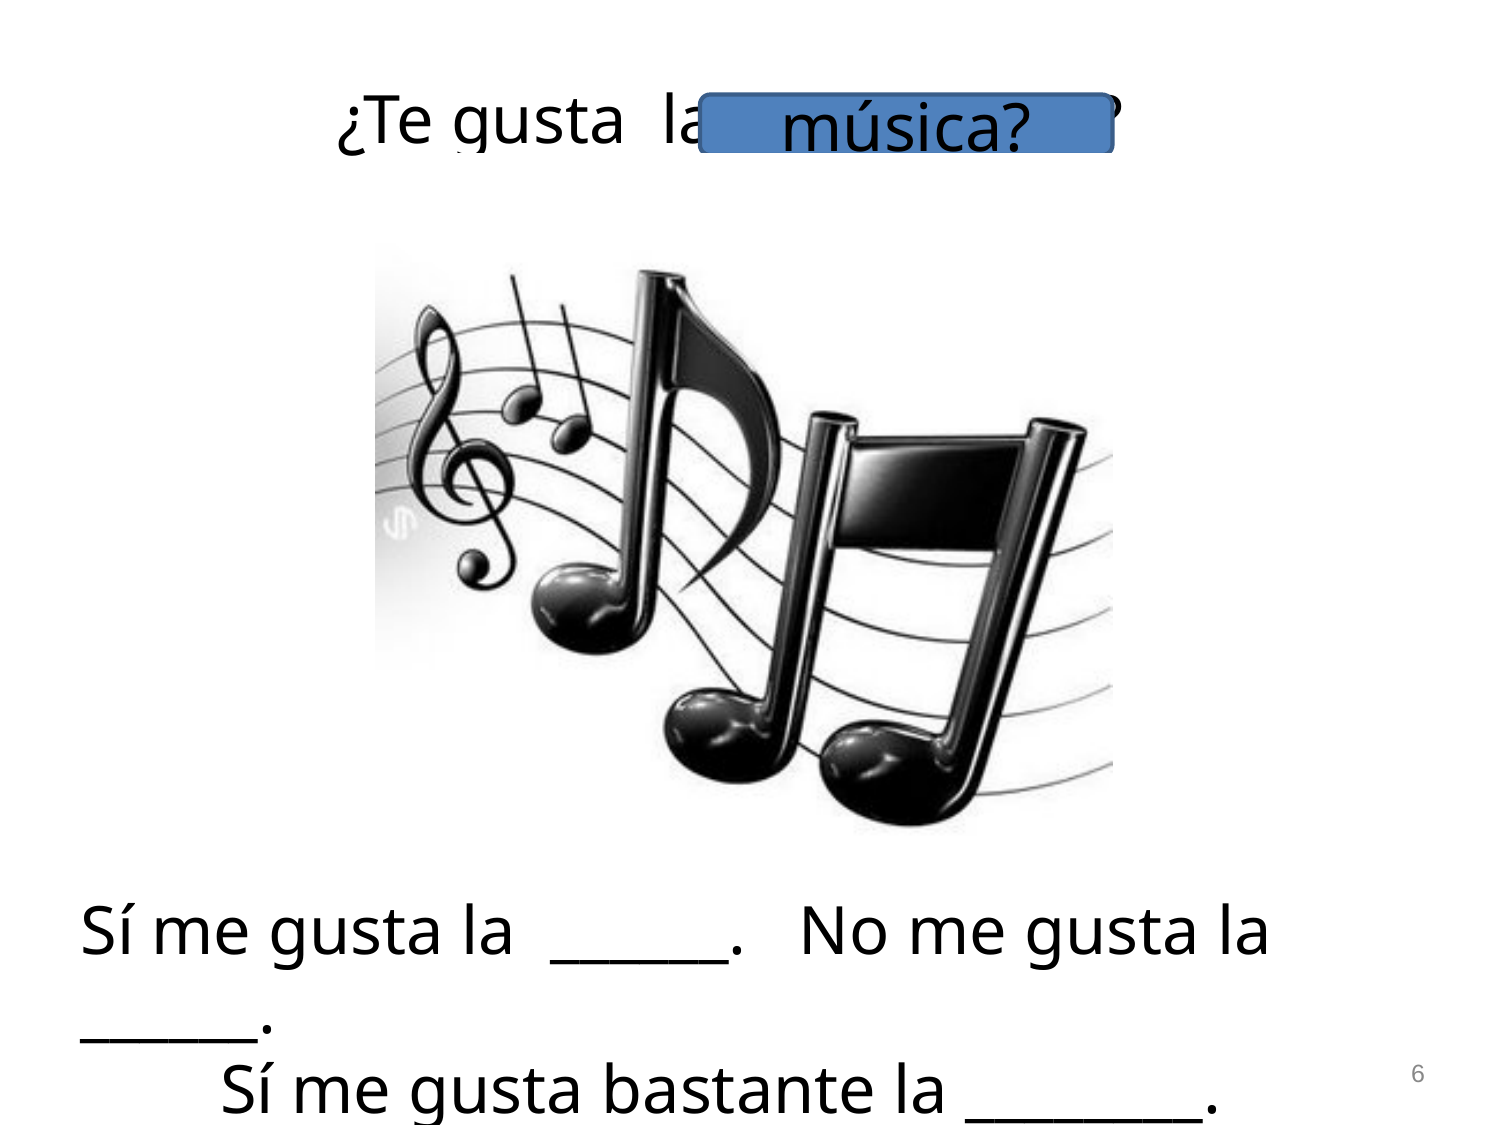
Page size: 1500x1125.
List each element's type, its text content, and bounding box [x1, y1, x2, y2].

text_box 6 [1363, 1057, 1425, 1088]
text_box Sí me gusta la ______. No me gusta la ______. Sí me gusta bastante la ________. [80, 887, 1363, 1125]
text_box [699, 86, 1113, 153]
text_box ¿Te gusta la ___________? [337, 76, 1254, 157]
picture [374, 153, 1113, 891]
